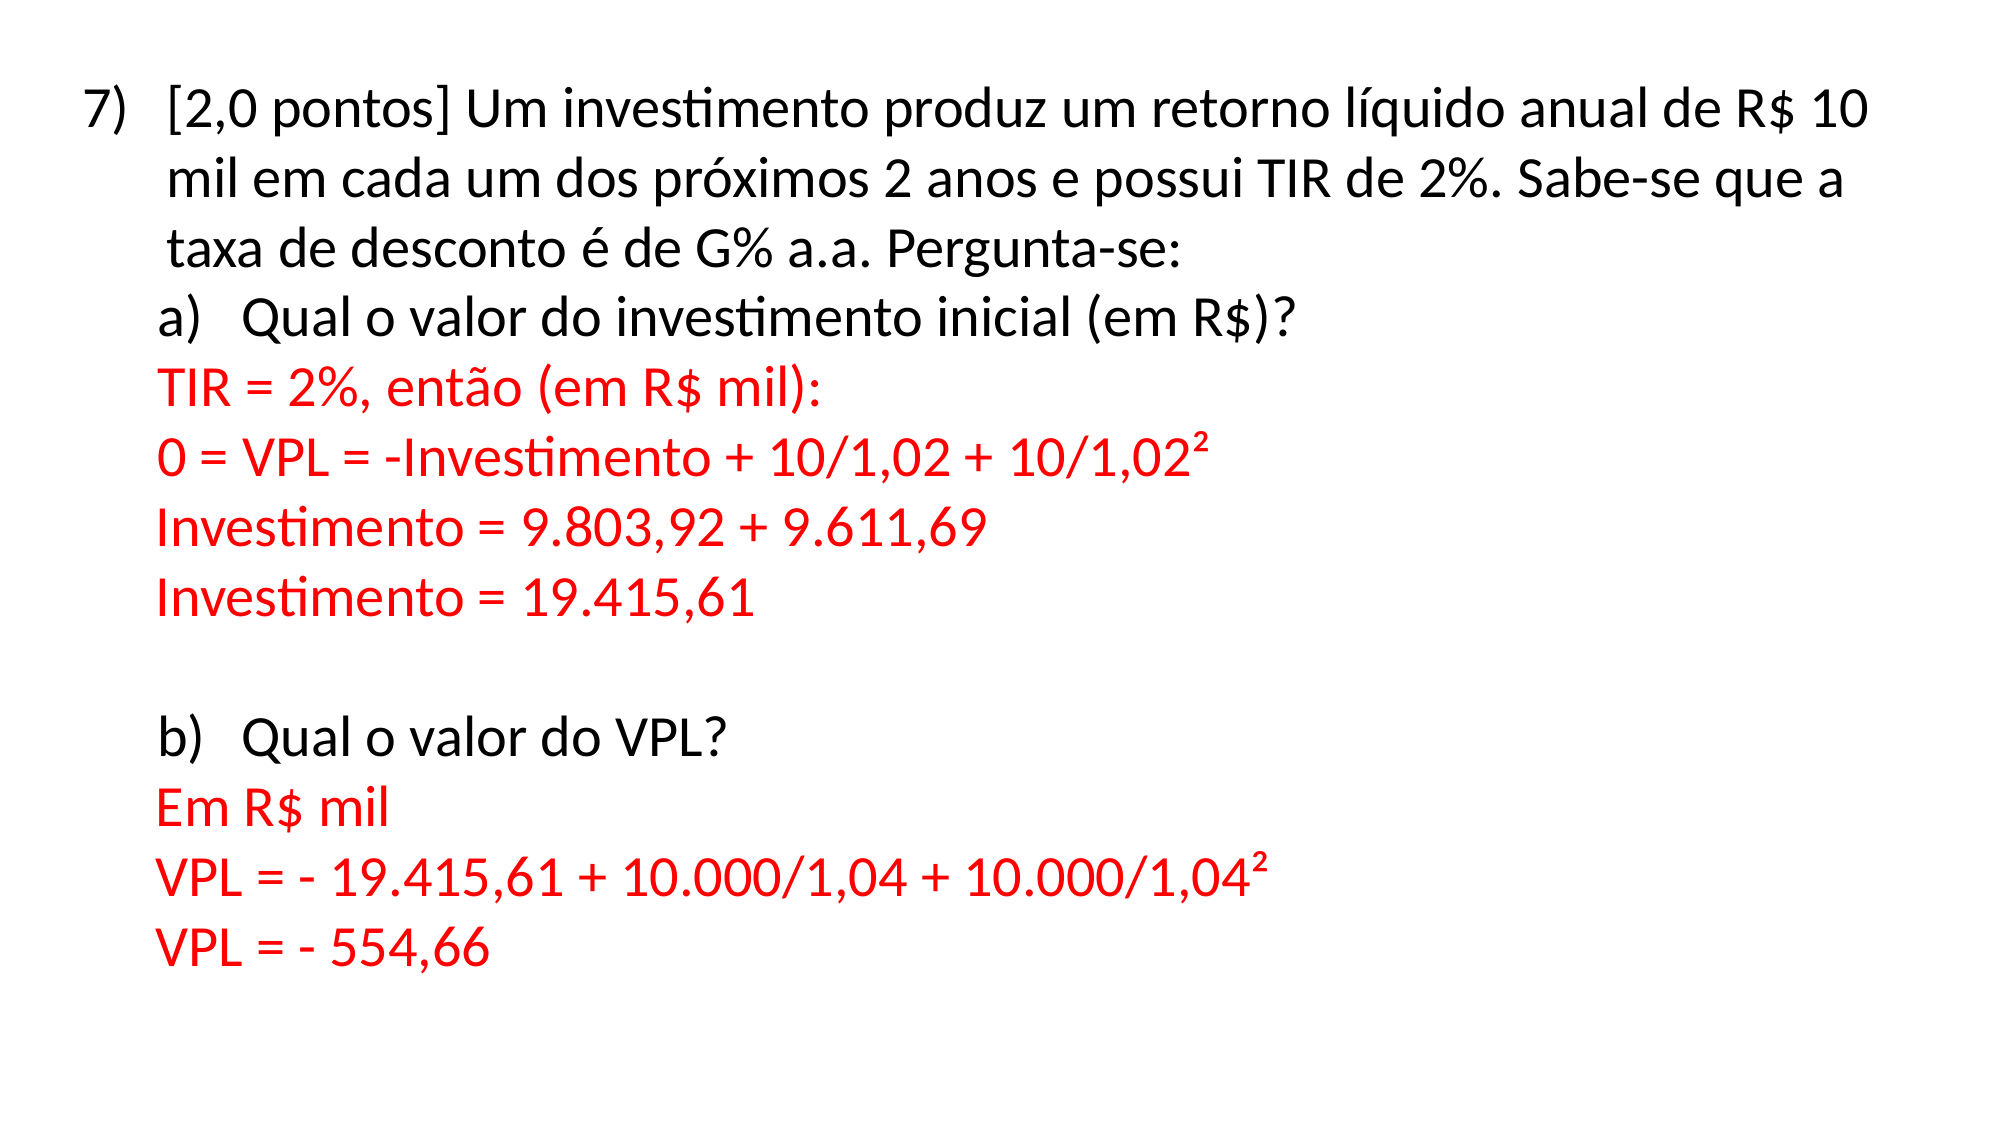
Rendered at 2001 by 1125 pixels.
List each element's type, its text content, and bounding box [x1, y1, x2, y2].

text_box [2,0 pontos] Um investimento produz um retorno líquido anual de R$ 10 mil em cada um dos próximos 2 anos e possui TIR de 2%. Sabe-se que a taxa de desconto é de G% a.a. Pergunta-se: Qual o valor do investimento inicial (em R$)? TIR = 2%, então (em R$ mil): 0 = VPL = -Investimento + 10/1,02 + 10/1,02² Investimento = 9.803,92 + 9.611,69 Investimento = 19.415,61 Qual o valor do VPL? Em R$ mil VPL = - 19.415,61 + 10.000/1,04 + 10.000/1,04² VPL = - 554,66 [67, 61, 1915, 986]
